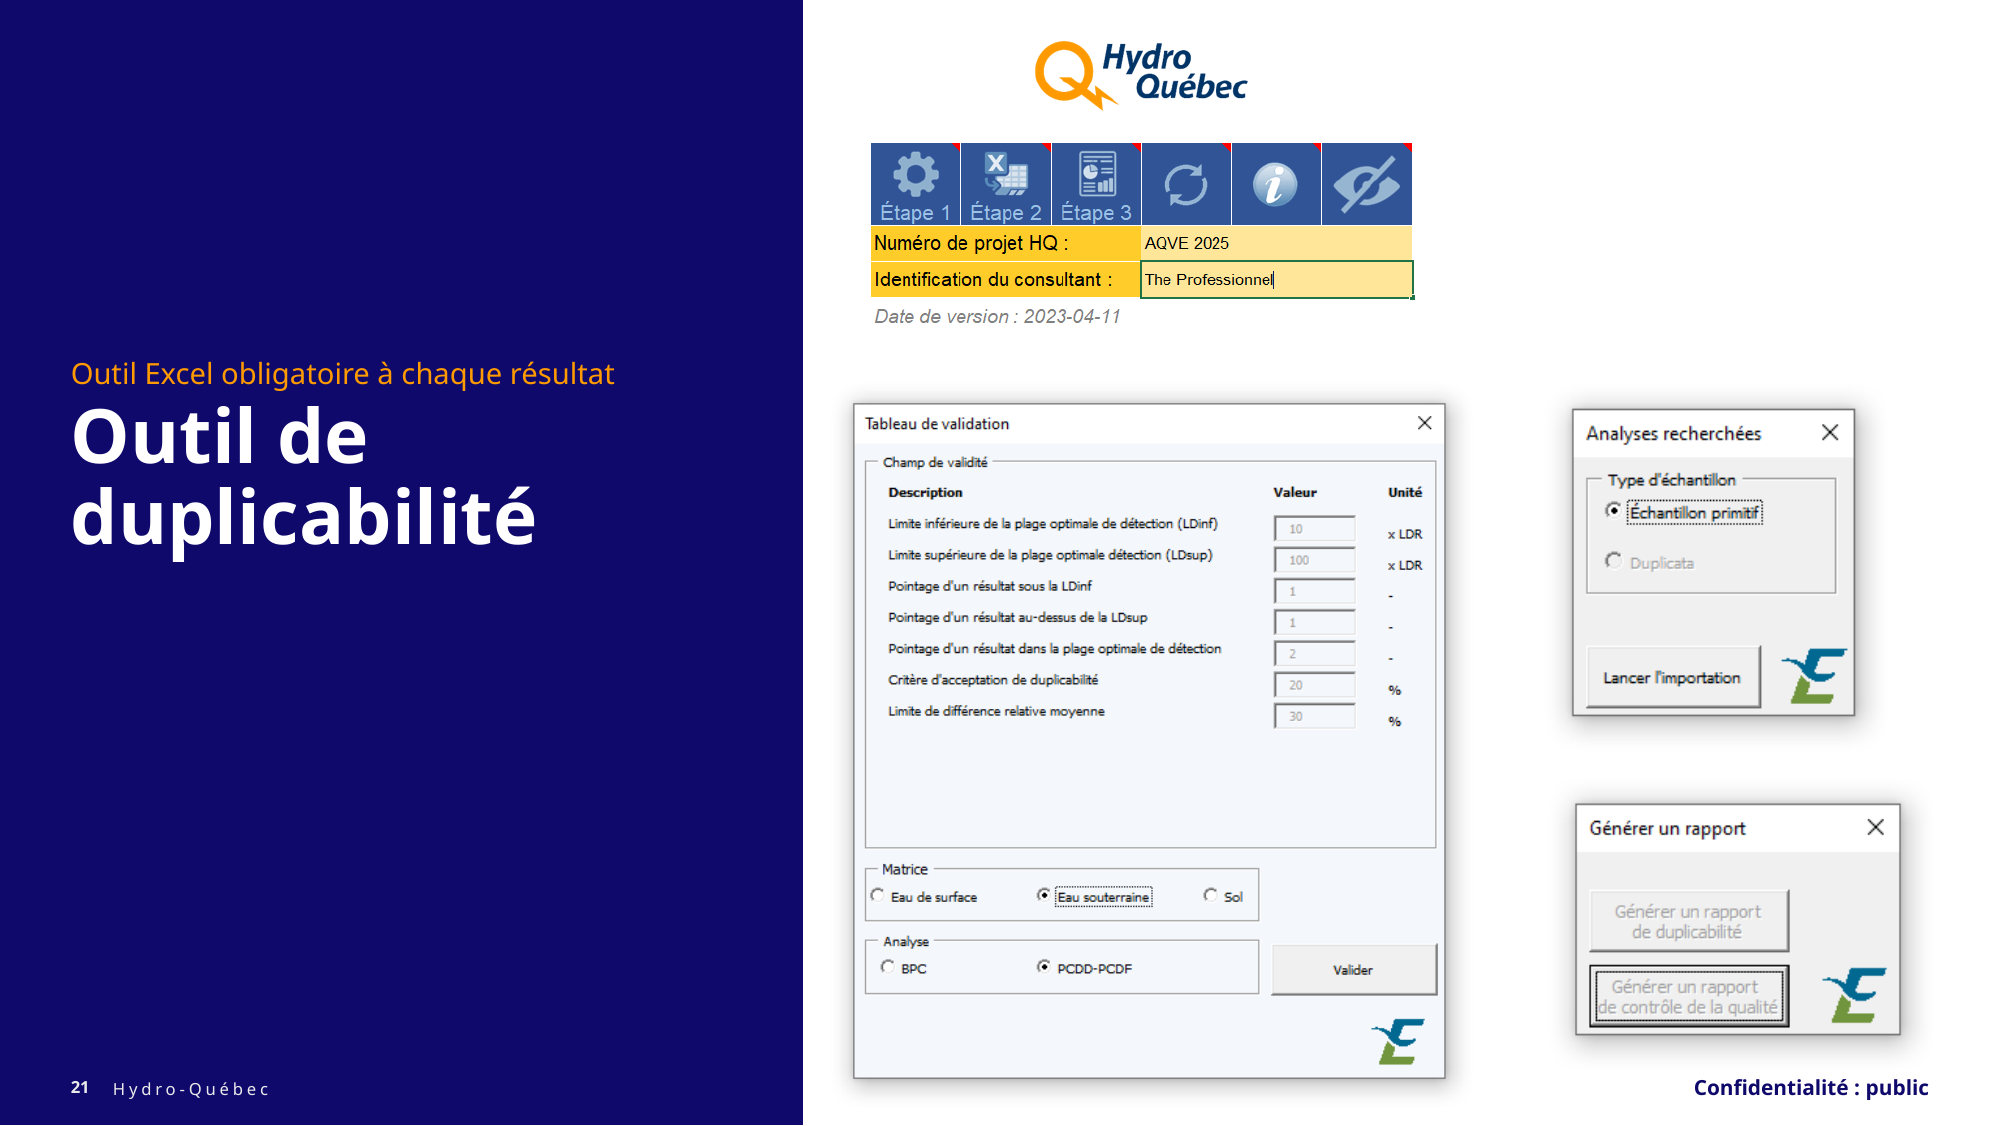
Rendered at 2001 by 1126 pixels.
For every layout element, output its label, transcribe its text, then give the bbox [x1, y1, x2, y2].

picture [1538, 774, 1959, 1076]
title Outil de duplicabilité [70, 398, 733, 637]
list Outil Excel obligatoire à chaque résultat [70, 355, 747, 397]
footer Confidentialité : public [1477, 1076, 1930, 1102]
picture [826, 16, 1477, 1122]
picture [1538, 376, 1893, 762]
